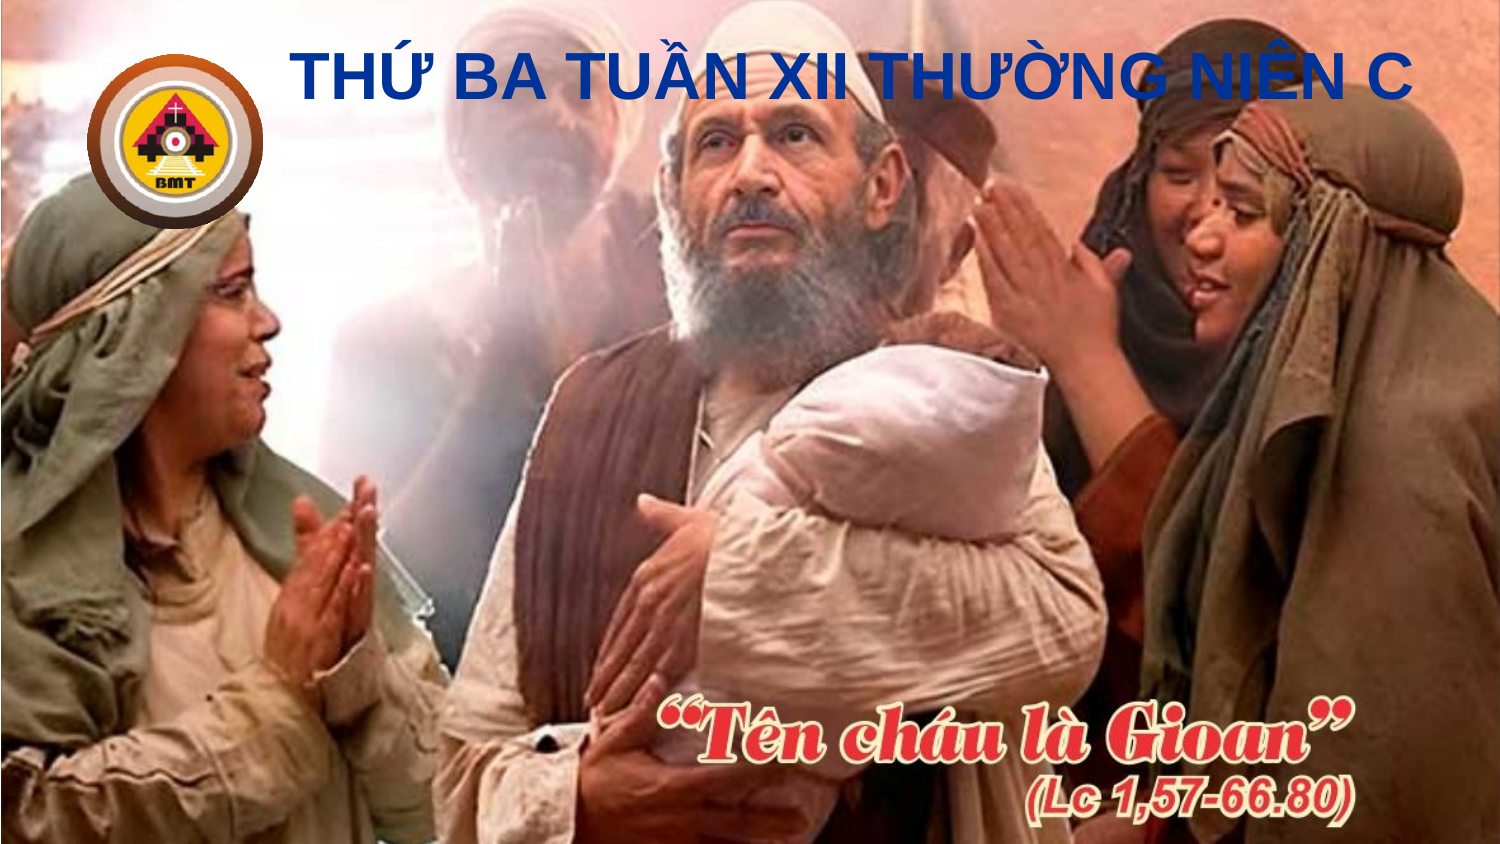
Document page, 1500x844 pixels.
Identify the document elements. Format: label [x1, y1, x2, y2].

list [0, 0, 1500, 844]
picture [87, 53, 263, 230]
